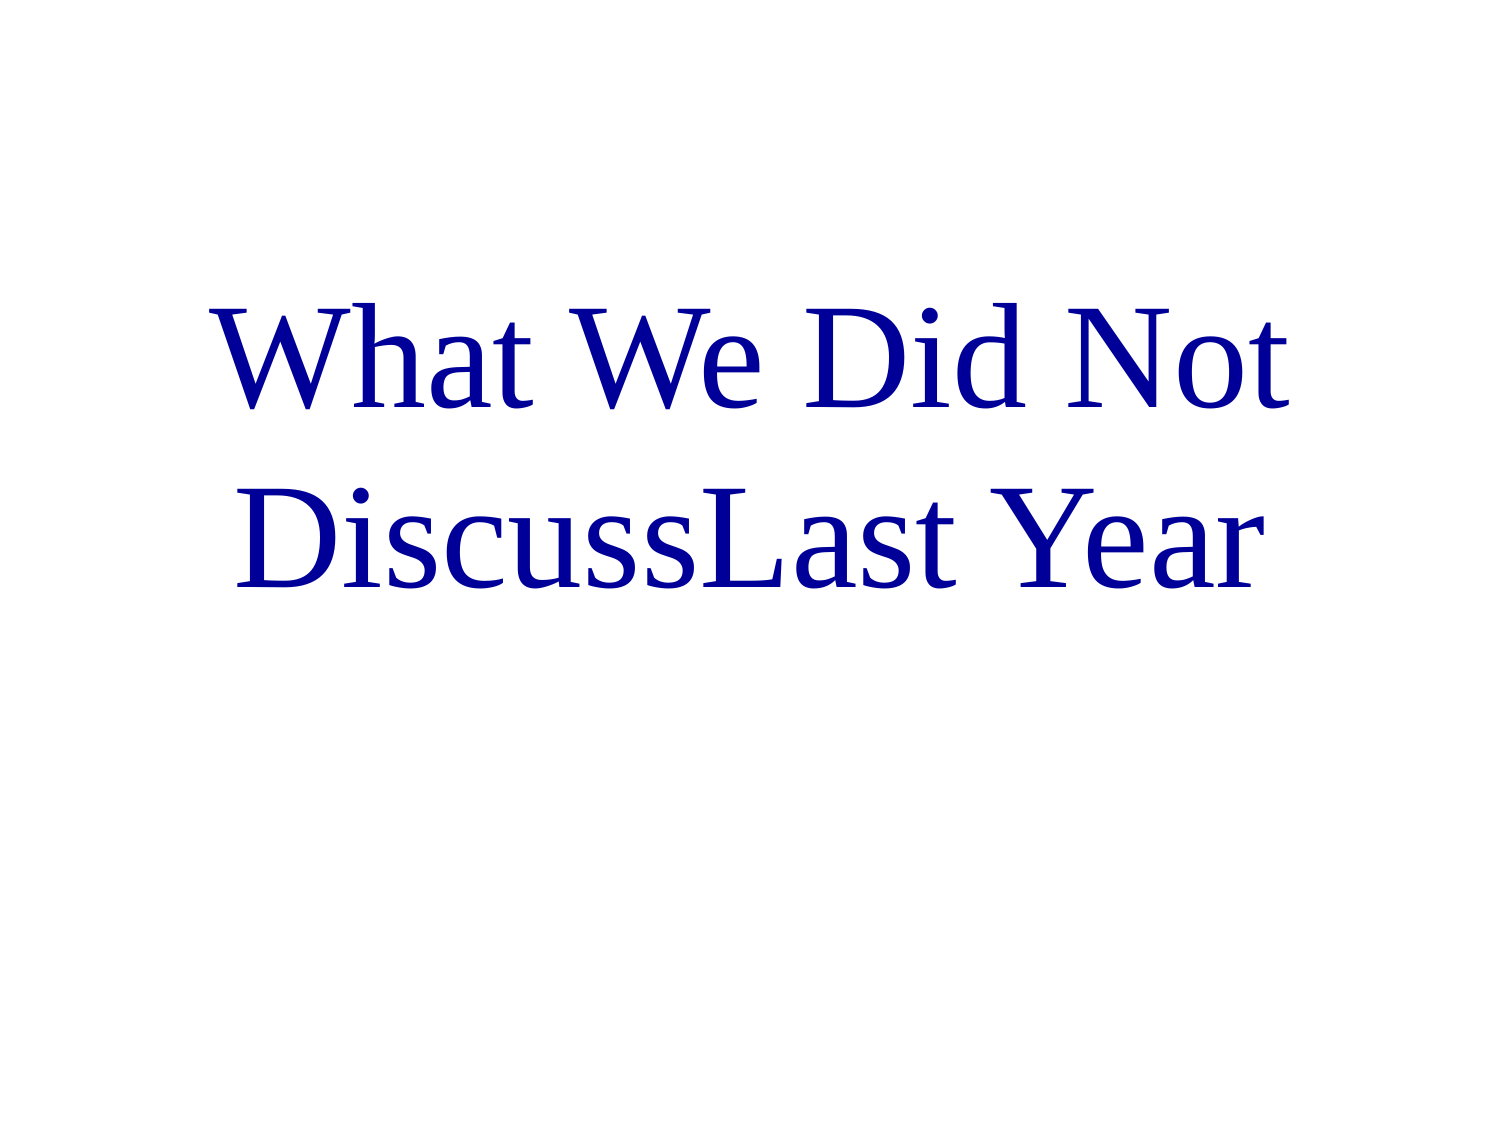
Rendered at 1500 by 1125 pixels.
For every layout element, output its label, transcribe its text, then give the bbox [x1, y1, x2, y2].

title What We Did Not DiscussLast Year [0, 375, 1500, 500]
